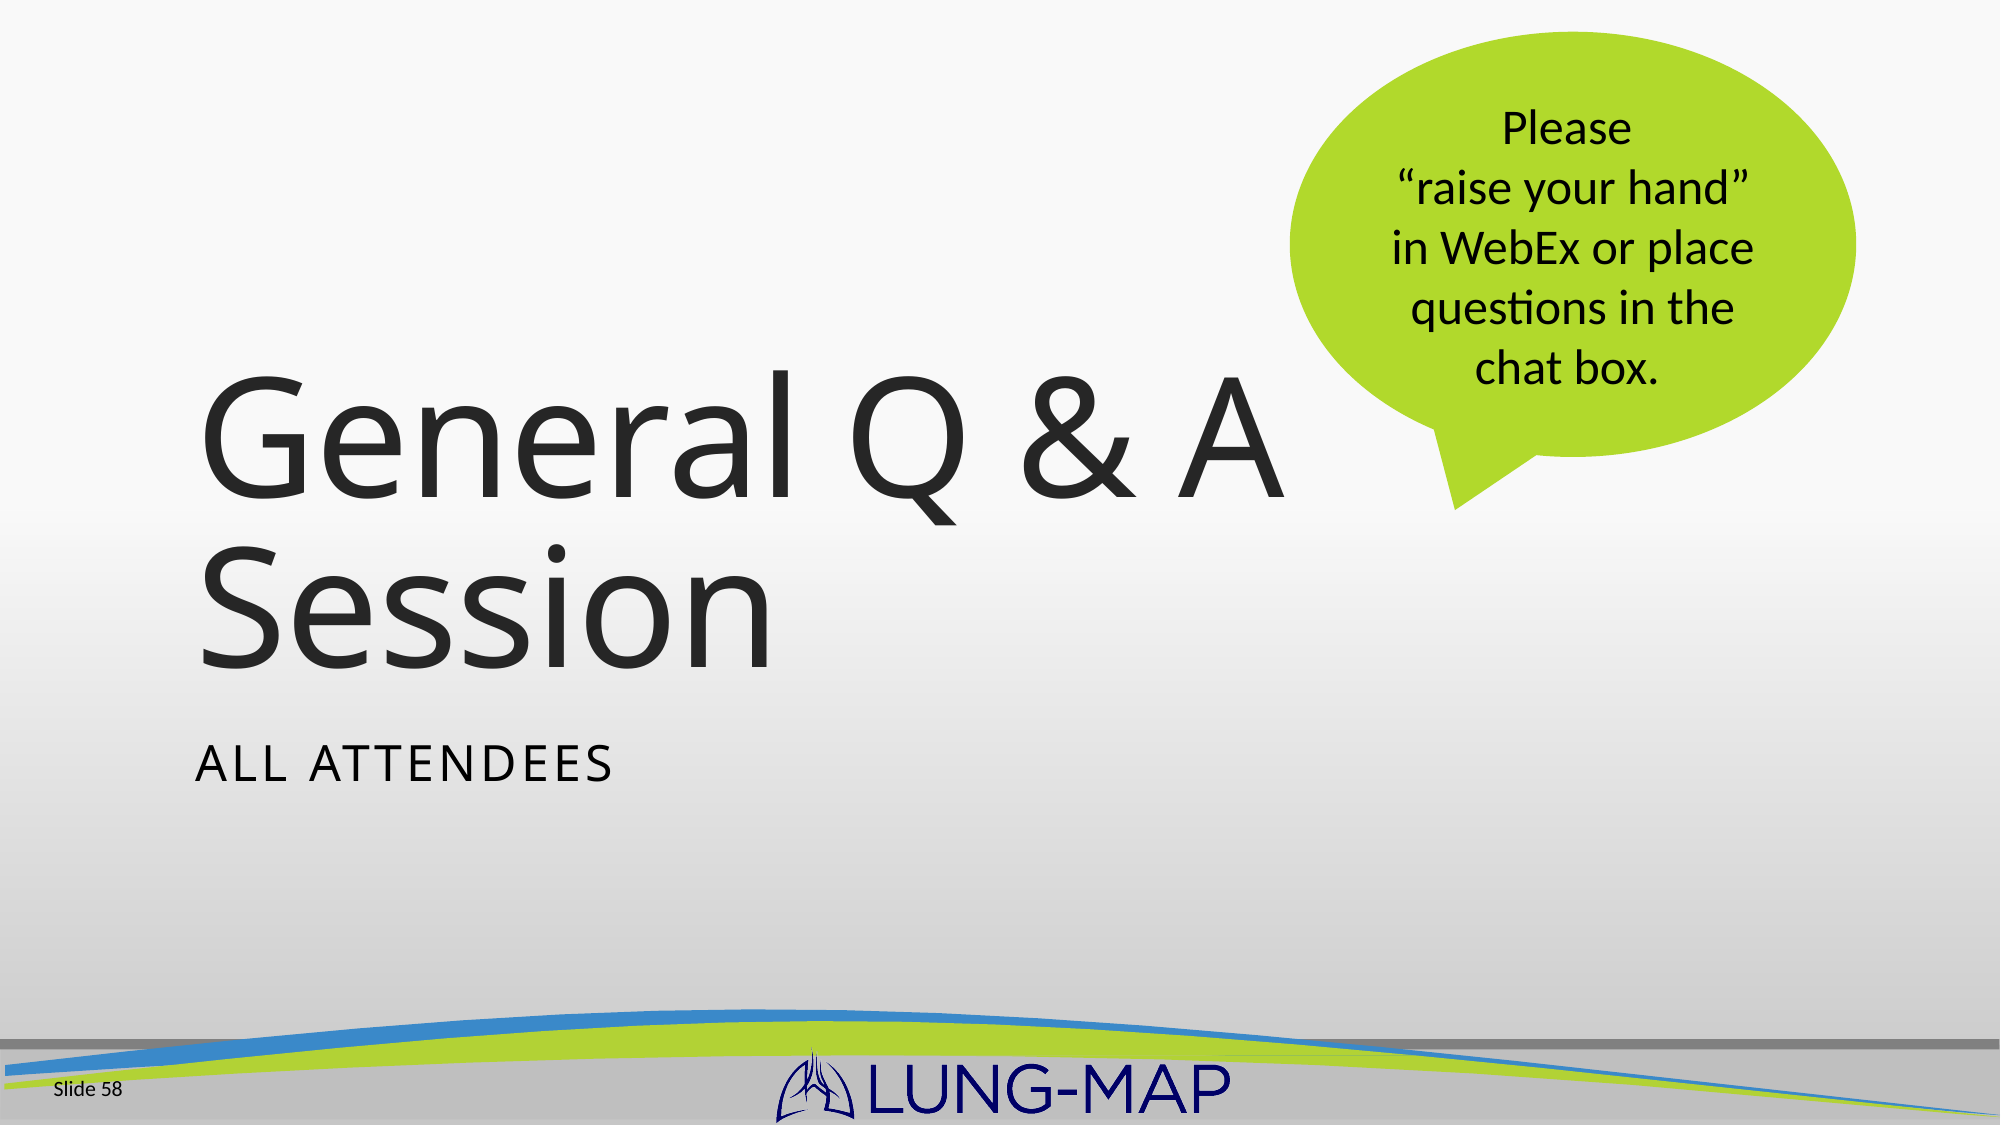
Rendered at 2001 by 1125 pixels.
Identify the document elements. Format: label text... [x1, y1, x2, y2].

slide_number Slide 58 [4, 1057, 138, 1118]
text_box Please “raise your hand” in WebEx or place questions in the chat box. [1288, 30, 1858, 512]
picture [578, 1041, 1422, 1125]
subtitle All Attendees [180, 730, 1831, 919]
title General Q & A Session [180, 124, 1830, 710]
